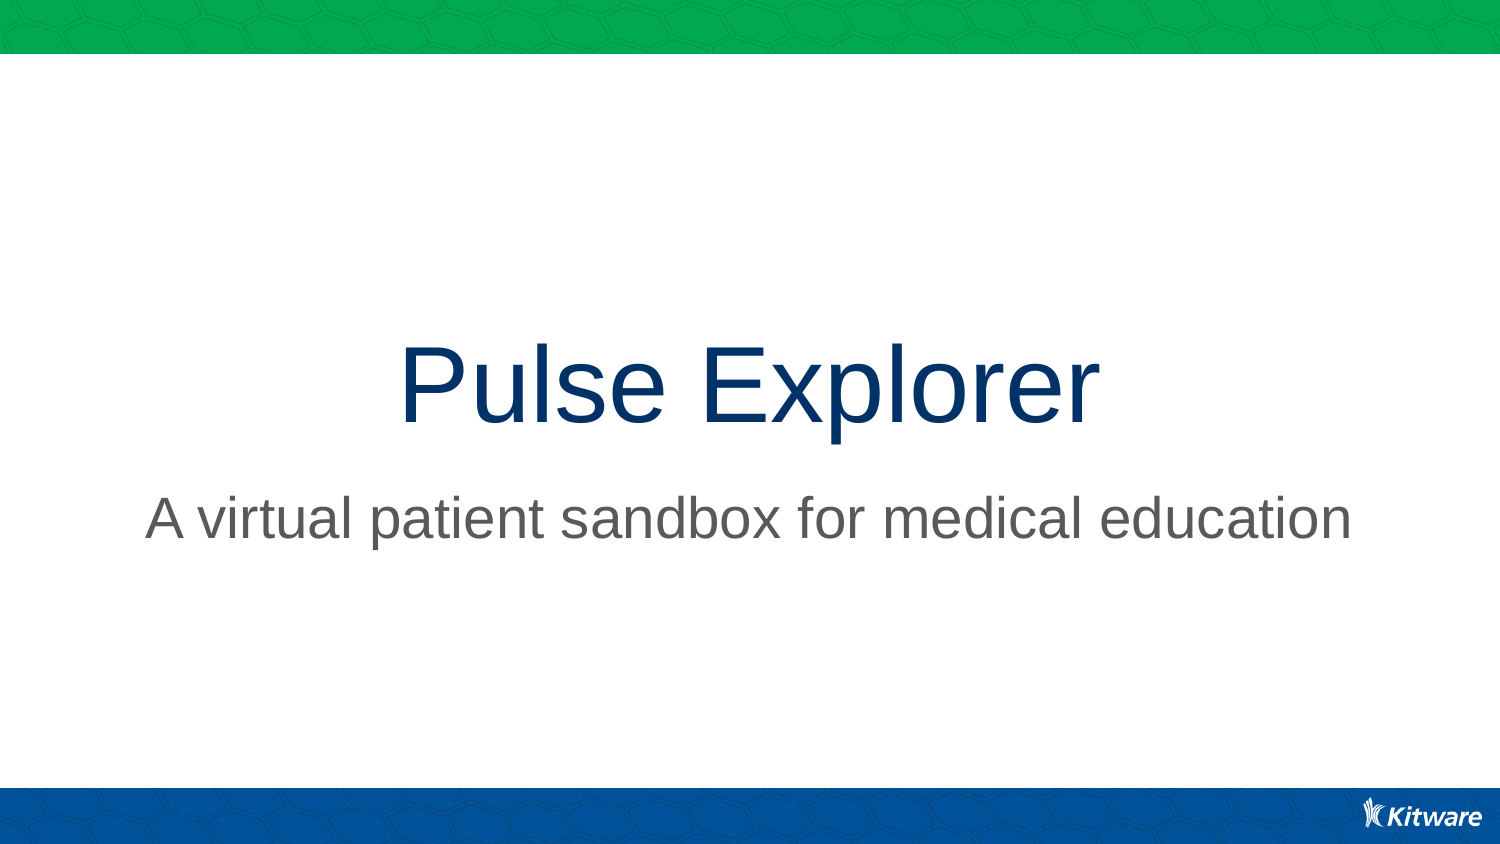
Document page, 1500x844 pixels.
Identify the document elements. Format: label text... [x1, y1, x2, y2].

title Pulse Explorer [51, 122, 1449, 459]
picture [0, 0, 1500, 844]
subtitle A virtual patient sandbox for medical education [51, 464, 1449, 595]
